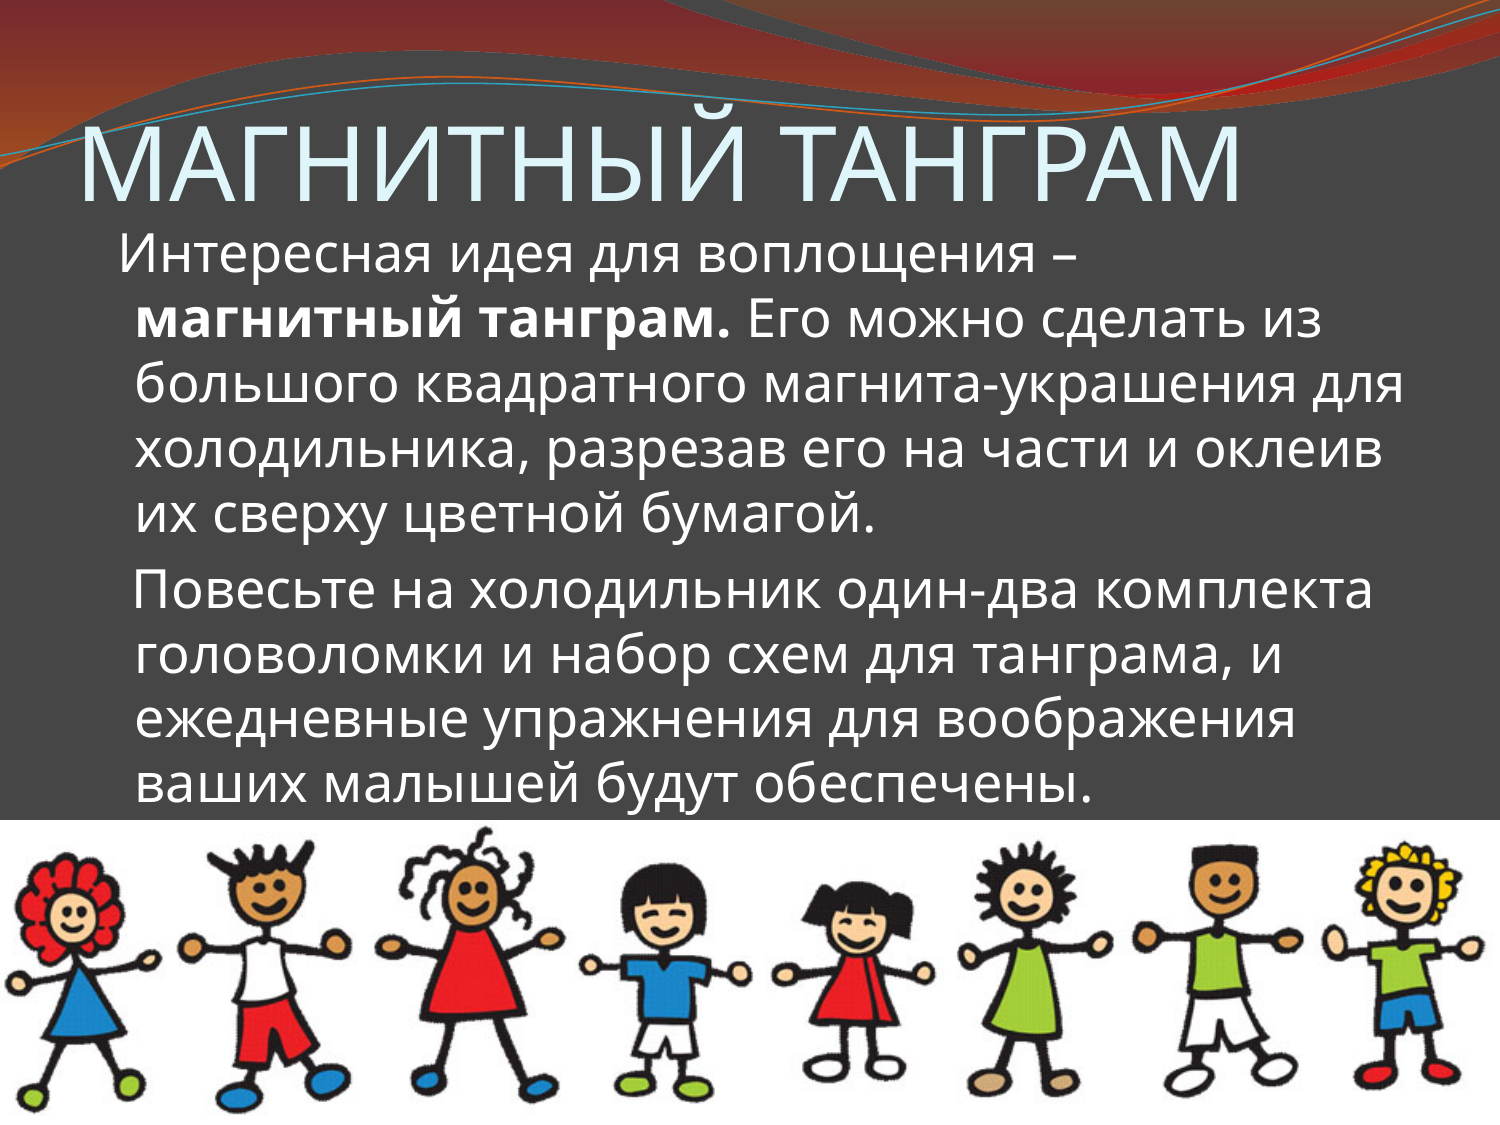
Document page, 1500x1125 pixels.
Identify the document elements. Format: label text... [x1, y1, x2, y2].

title МАГНИТНЫЙ ТАНГРАМ [75, 46, 1425, 210]
picture [0, 820, 1500, 1125]
list Интересная идея для воплощения – магнитный танграм. Его можно сделать из большого квадратного магнита-украшения для холодильника, разрезав его на части и оклеив их сверху цветной бумагой. Повесьте на холодильник один-два комплекта головоломки и набор схем для танграма, и ежедневные упражнения для воображения ваших малышей будут обеспечены. Удачи! [75, 210, 1425, 807]
